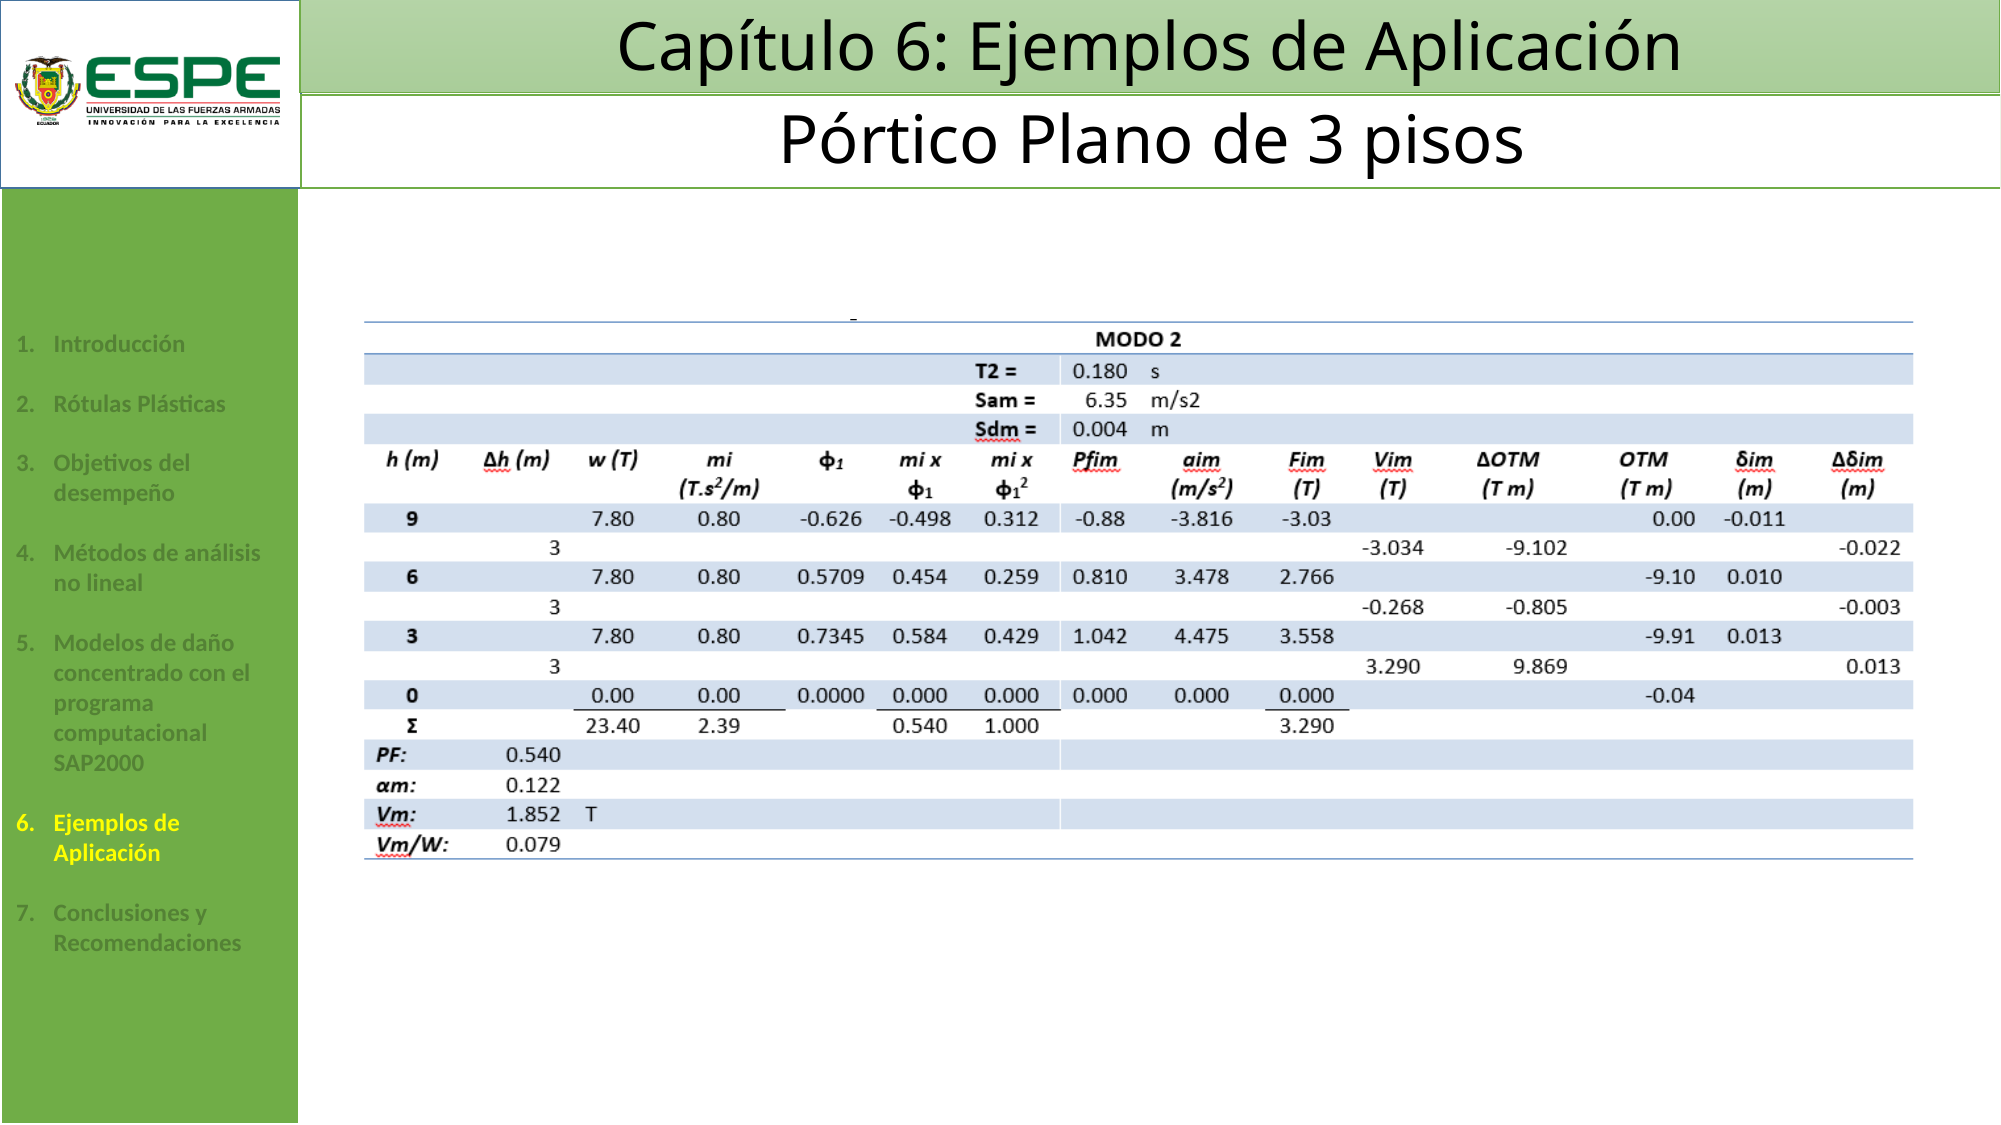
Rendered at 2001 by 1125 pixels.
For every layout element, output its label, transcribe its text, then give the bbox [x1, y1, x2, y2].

text_box Introducción Rótulas Plásticas Objetivos del desempeño Métodos de análisis no lineal Modelos de daño concentrado con el programa computacional SAP2000 Ejemplos de Aplicación Conclusiones y Recomendaciones [1, 319, 303, 994]
picture [15, 56, 280, 125]
picture [363, 319, 1916, 861]
text_box Pórtico Plano de 3 pisos [302, 105, 2000, 180]
title Capítulo 6: Ejemplos de Aplicación [301, 11, 2000, 86]
